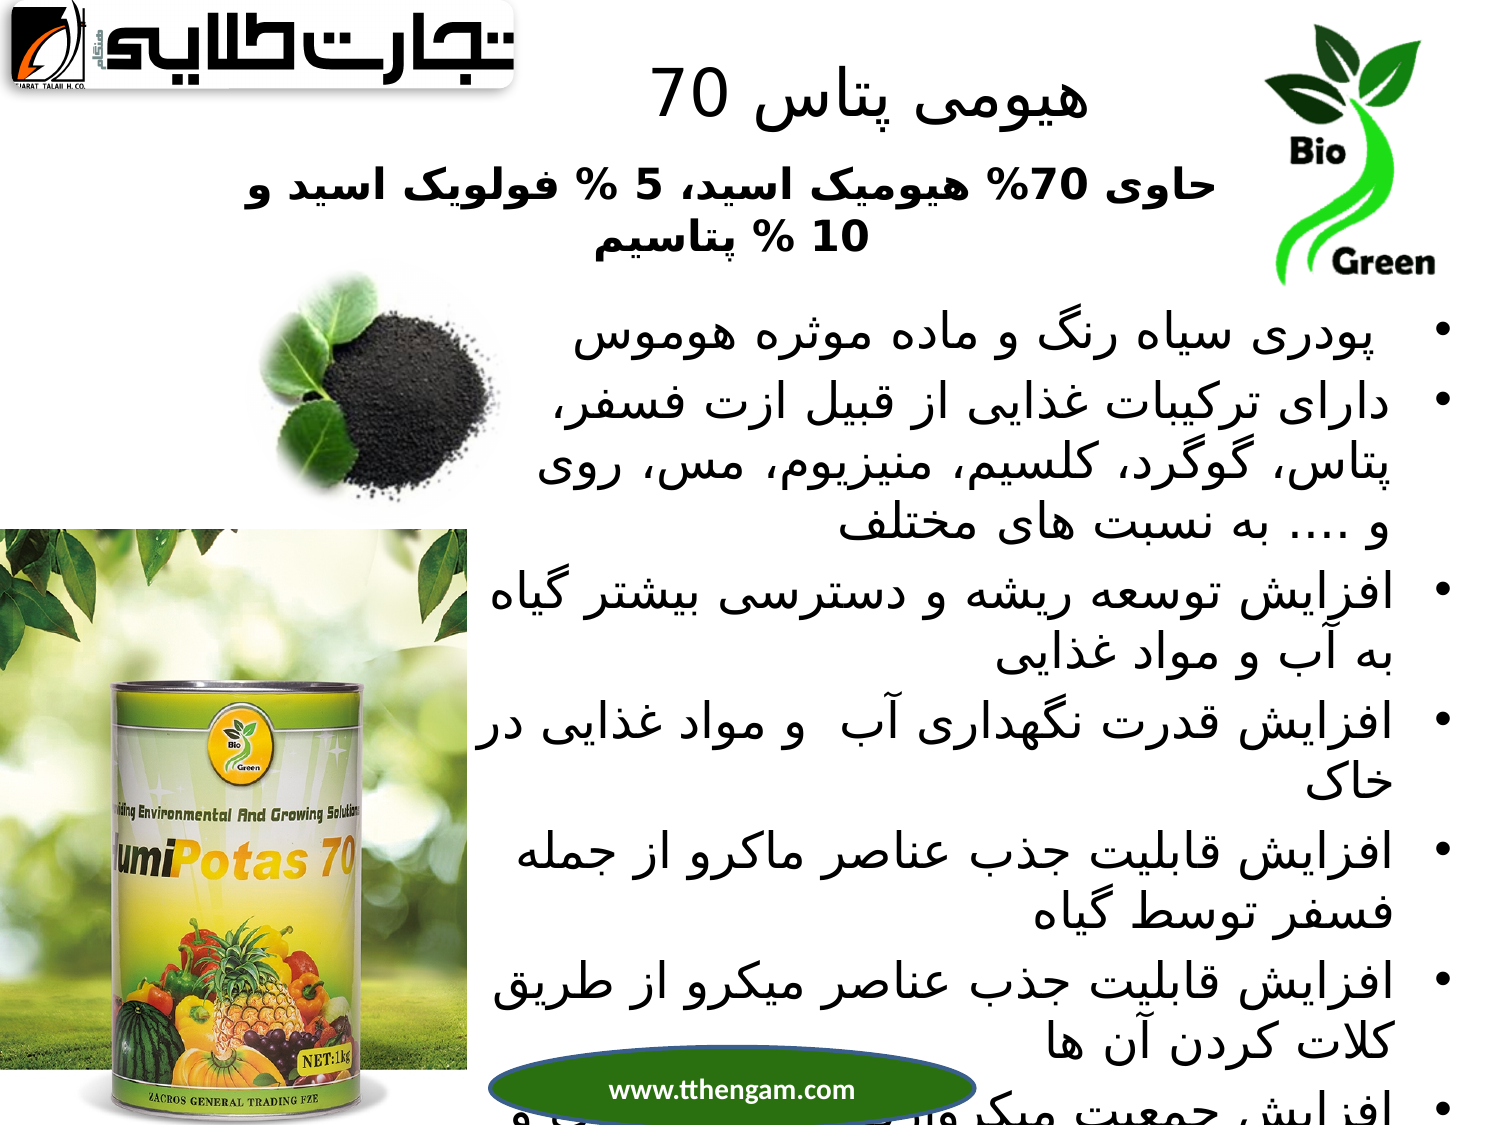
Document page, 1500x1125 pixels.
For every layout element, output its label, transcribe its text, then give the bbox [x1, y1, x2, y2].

picture [1245, 0, 1468, 303]
picture [11, 0, 514, 89]
picture [241, 255, 514, 528]
text_box www.tthengam.com [488, 1044, 977, 1125]
list پودری سیاه رنگ و ماده موثره هوموس دارای ترکیبات غذایی از قبیل ازت فسفر، پتاس، گوگرد، کلسیم، منیزیوم، مس، روی و .... به نسبت های مختلف افزایش توسعه ریشه و دسترسی بیشتر گیاه به آب و مواد غذایی افزایش قدرت نگهداری آب و مواد غذایی در خاک افزایش قابلیت جذب عناصر ماکرو از جمله فسفر توسط گیاه افزایش قابلیت جذب عناصر میکرو از طریق کلات کردن آن ها افزایش جمعیت میکروارگانیسم های خاک و سم زدایی خاک افزایش خاکدانه و بهبود نفوذپذیری و هوادهی خاک غیر سمی بودن ترکیب برای گیاه و محیط زیست کاهش اثرات تنش شوری و خشکی [471, 290, 1467, 1114]
list حاوی 70% هیومیک اسید، 5 % فولویک اسید و 10 % پتاسیم [194, 149, 1240, 268]
picture [0, 529, 467, 1125]
title هیومی پتاس 70 [312, 42, 1240, 138]
